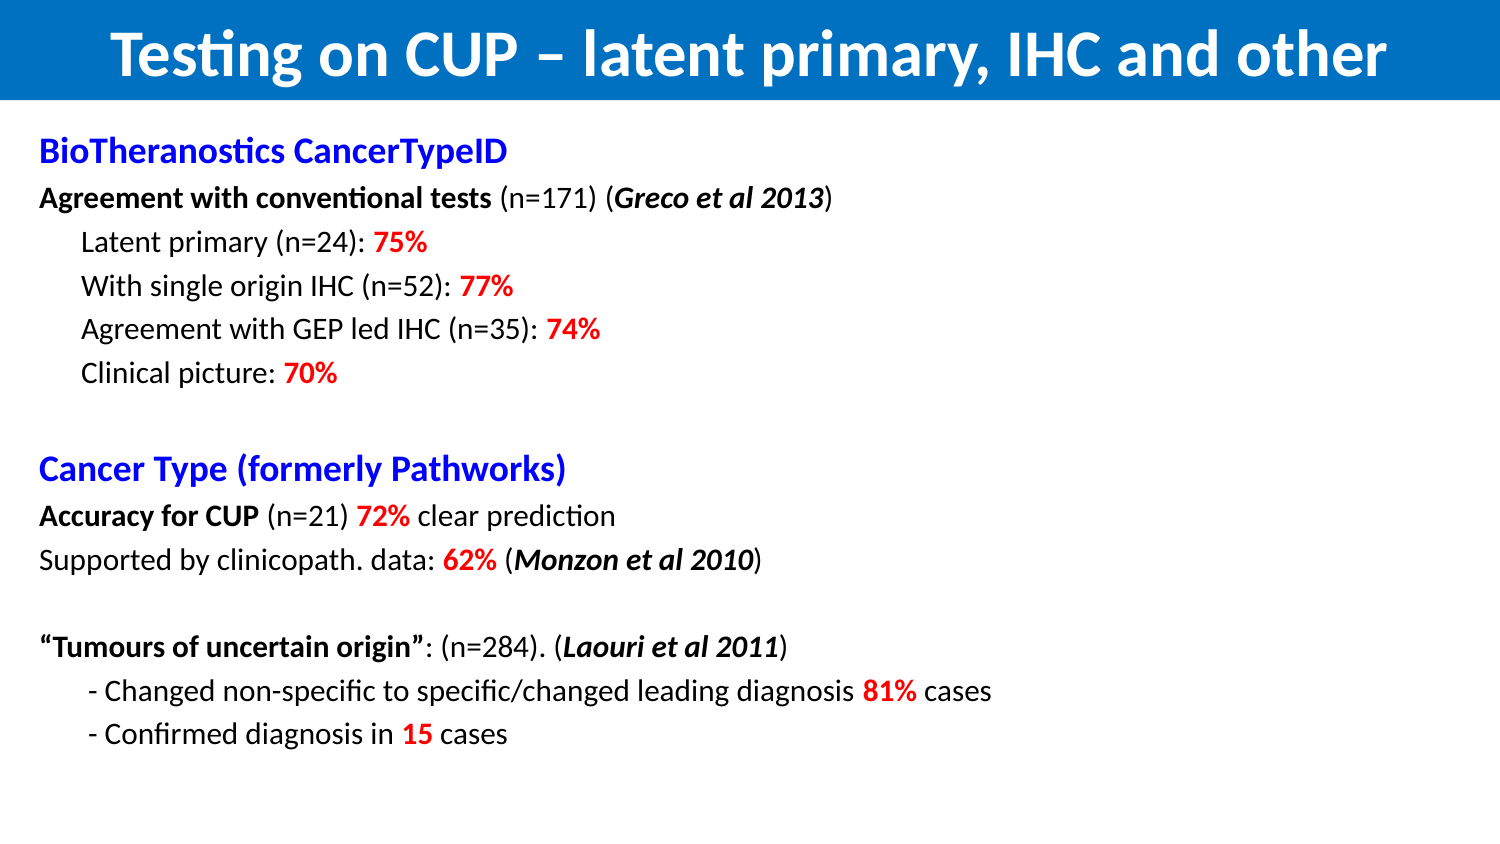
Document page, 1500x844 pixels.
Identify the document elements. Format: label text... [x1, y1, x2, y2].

text_box BioTheranostics CancerTypeID Agreement with conventional tests (n=171) (Greco et al 2013) Latent primary (n=24): 75% With single origin IHC (n=52): 77% Agreement with GEP led IHC (n=35): 74% Clinical picture: 70% [24, 118, 1500, 398]
text_box Cancer Type (formerly Pathworks) Accuracy for CUP (n=21) 72% clear prediction Supported by clinicopath. data: 62% (Monzon et al 2010) “Tumours of uncertain origin”: (n=284). (Laouri et al 2011) - Changed non-specific to specific/changed leading diagnosis 81% cases - Confirmed diagnosis in 15 cases [24, 436, 1500, 803]
text_box Testing on CUP – latent primary, IHC and other [0, 0, 1500, 102]
